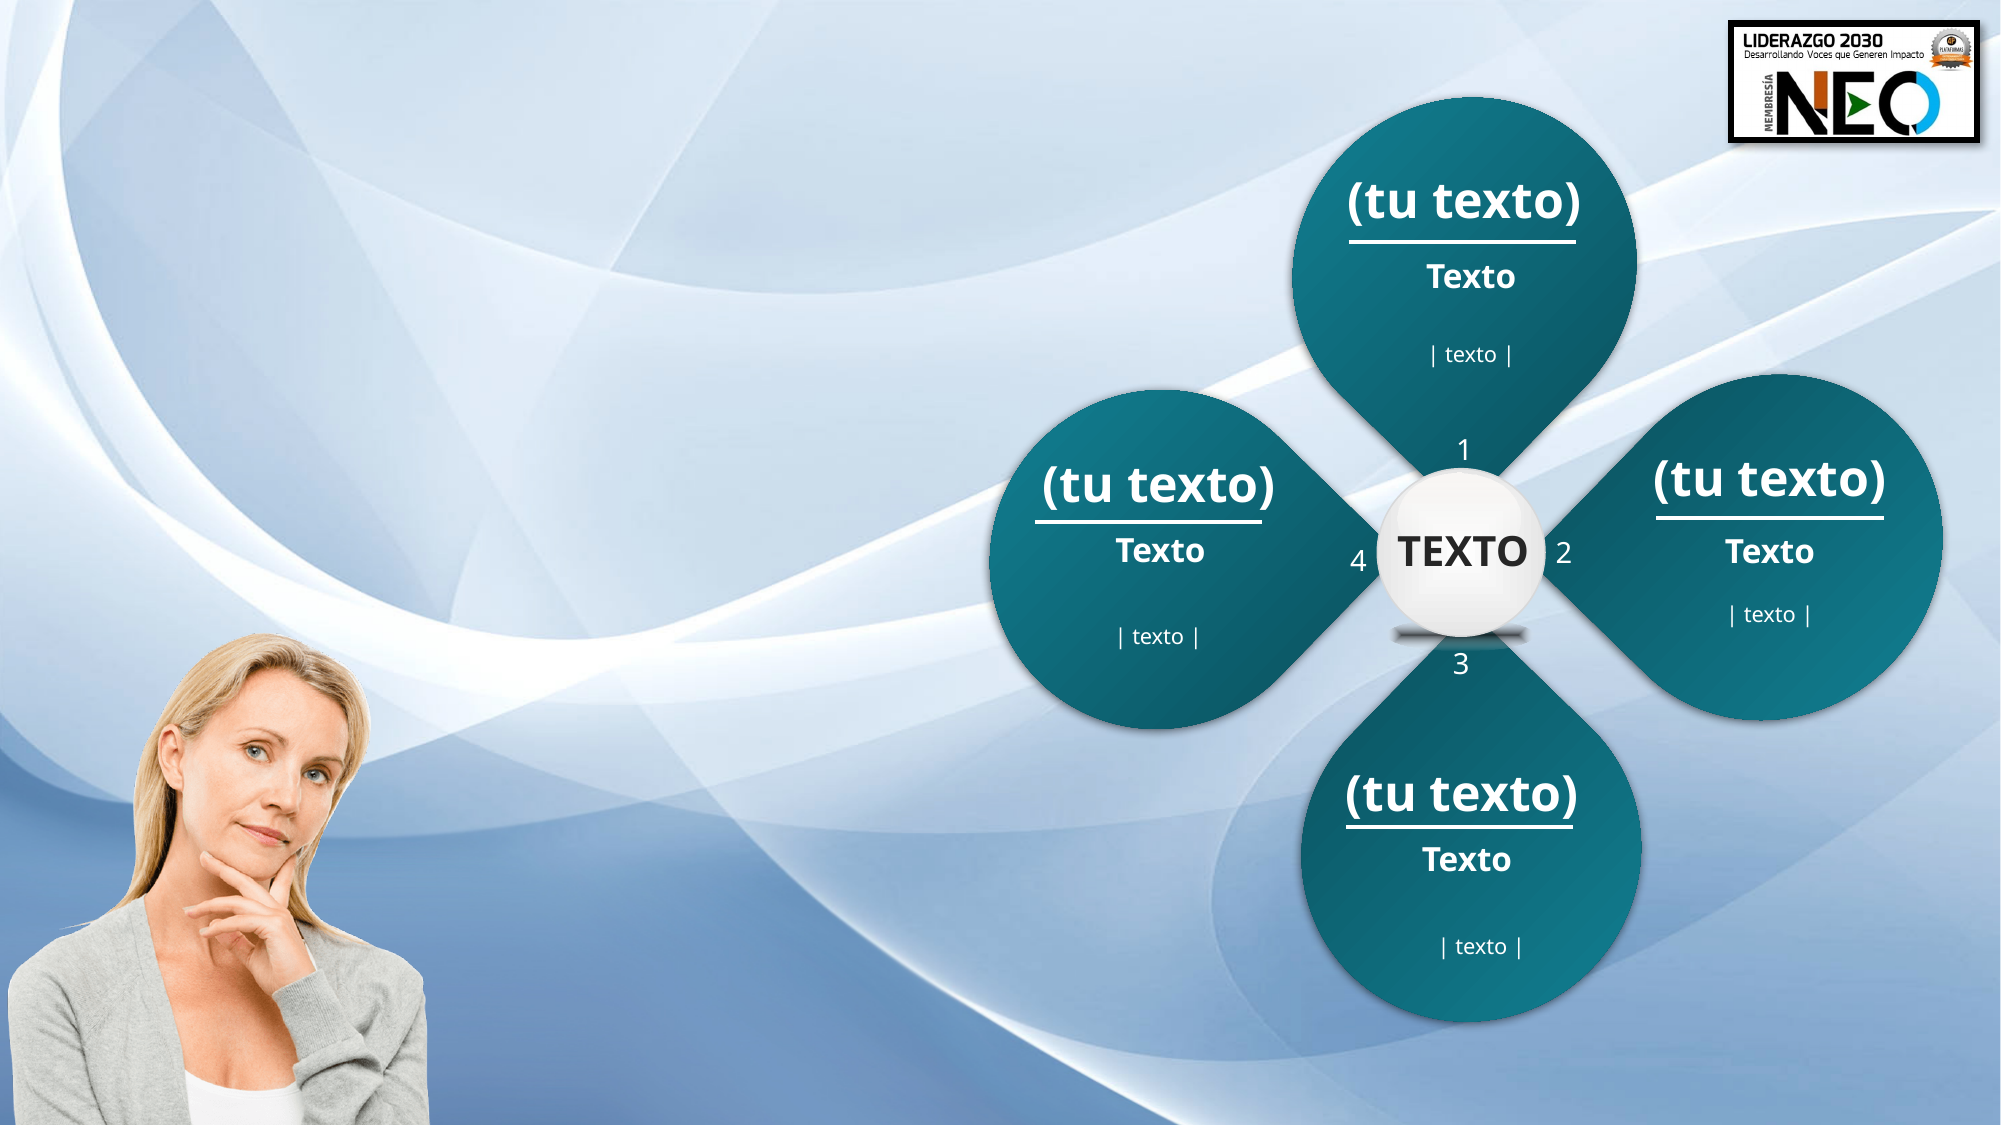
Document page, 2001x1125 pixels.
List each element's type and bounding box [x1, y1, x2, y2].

text_box [1361, 468, 1564, 651]
picture [0, 0, 2001, 1125]
